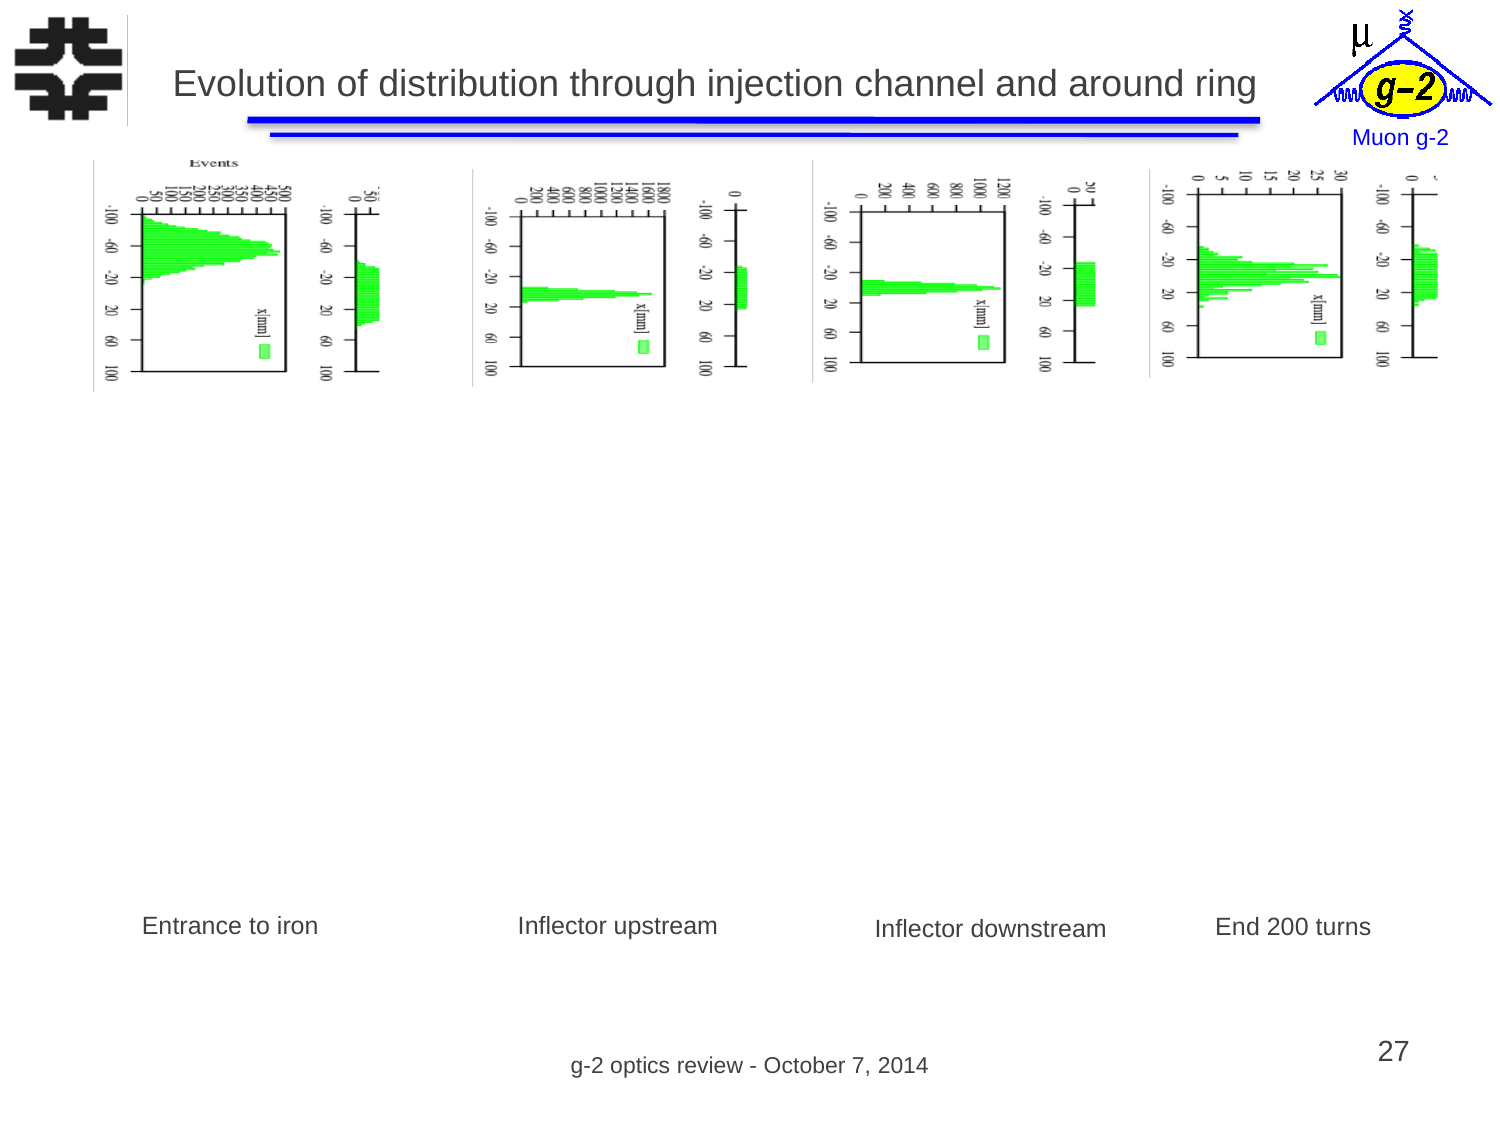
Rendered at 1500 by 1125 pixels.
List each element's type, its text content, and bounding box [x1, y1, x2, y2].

slide_number 27 [1074, 1024, 1425, 1103]
picture [0, 361, 1500, 699]
footer g-2 optics review - October 7, 2014 [512, 1042, 988, 1103]
text_box Inflector downstream [859, 904, 1122, 950]
picture [1312, 8, 1493, 119]
text_box End 200 turns [1200, 903, 1387, 948]
text_box Inflector upstream [502, 901, 734, 947]
text_box Evolution of distribution through injection channel and around ring [157, 52, 1273, 112]
text_box Entrance to iron [127, 901, 334, 947]
picture [8, 15, 135, 126]
